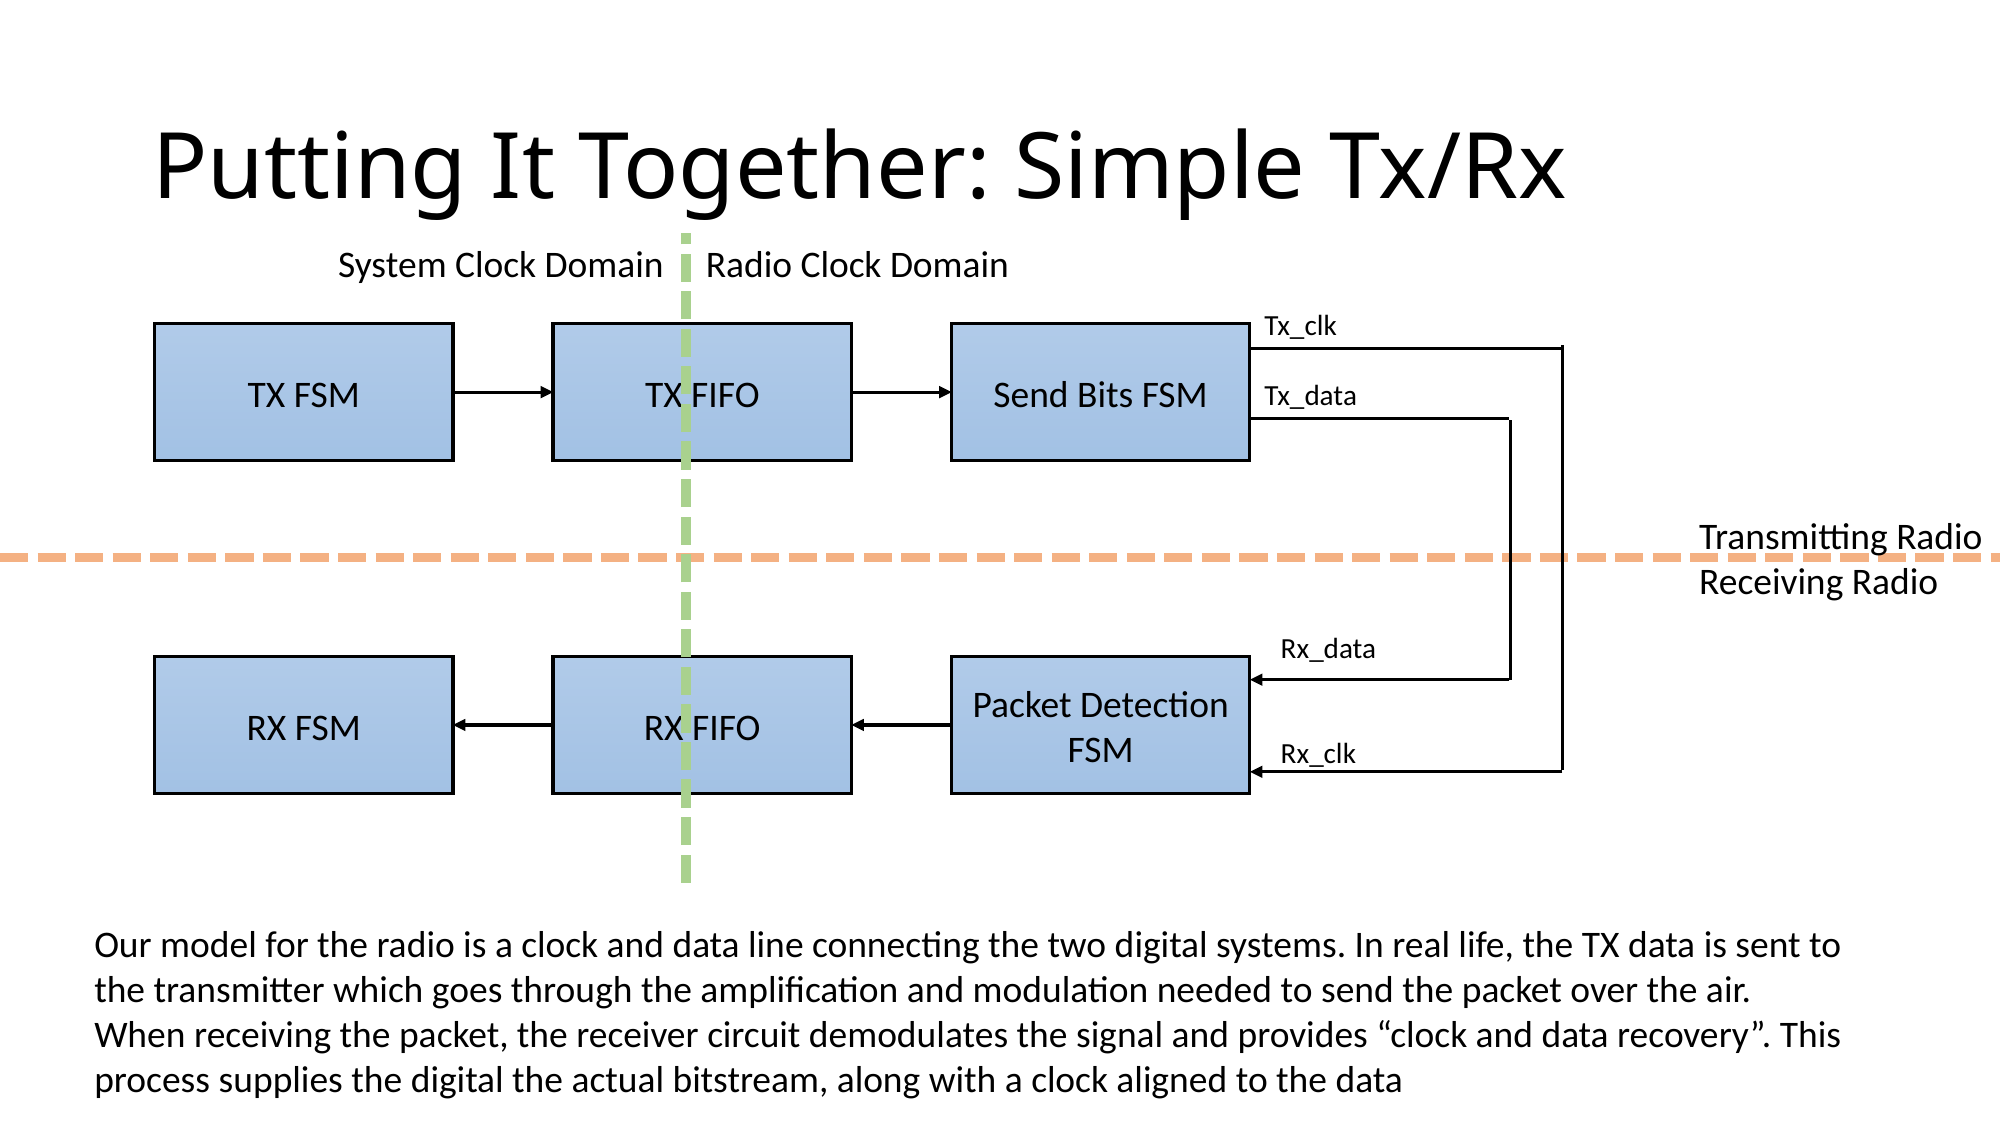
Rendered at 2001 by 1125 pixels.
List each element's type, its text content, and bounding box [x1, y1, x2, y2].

text_box Rx_data Rx_clk [1265, 622, 1392, 679]
text_box Our model for the radio is a clock and data line connecting the two digital systems. In real life, the TX data is sent to the transmitter which goes through the amplification and modulation needed to send the packet over the air. When receiving the packet, the receiver circuit demodulates the signal and provides “clock and data recovery”. This process supplies the digital the actual bitstream, along with a clock aligned to the data [79, 912, 1863, 1108]
text_box Rx_data Rx_clk [1265, 772, 1392, 777]
text_box TX FSM [154, 323, 454, 461]
text_box Packet Detection FSM [951, 656, 1250, 794]
text_box RX FIFO [553, 656, 685, 794]
text_box Rx_data Rx_clk [1265, 680, 1392, 771]
text_box TX FIFO [553, 323, 685, 461]
text_box RX FIFO [686, 656, 852, 794]
text_box Send Bits FSM [951, 323, 1250, 461]
text_box TX FIFO [686, 323, 852, 461]
text_box Tx_clk Tx_data [1249, 349, 1373, 418]
text_box RX FSM [154, 656, 454, 794]
text_box System Clock Domain Radio Clock Domain [323, 232, 685, 293]
text_box Transmitting Radio Receiving Radio [1684, 558, 2000, 610]
text_box System Clock Domain Radio Clock Domain [686, 232, 1133, 293]
text_box Tx_clk Tx_data [1249, 298, 1373, 348]
text_box Transmitting Radio Receiving Radio [1684, 504, 2000, 557]
title Putting It Together: Simple Tx/Rx [137, 59, 1863, 278]
